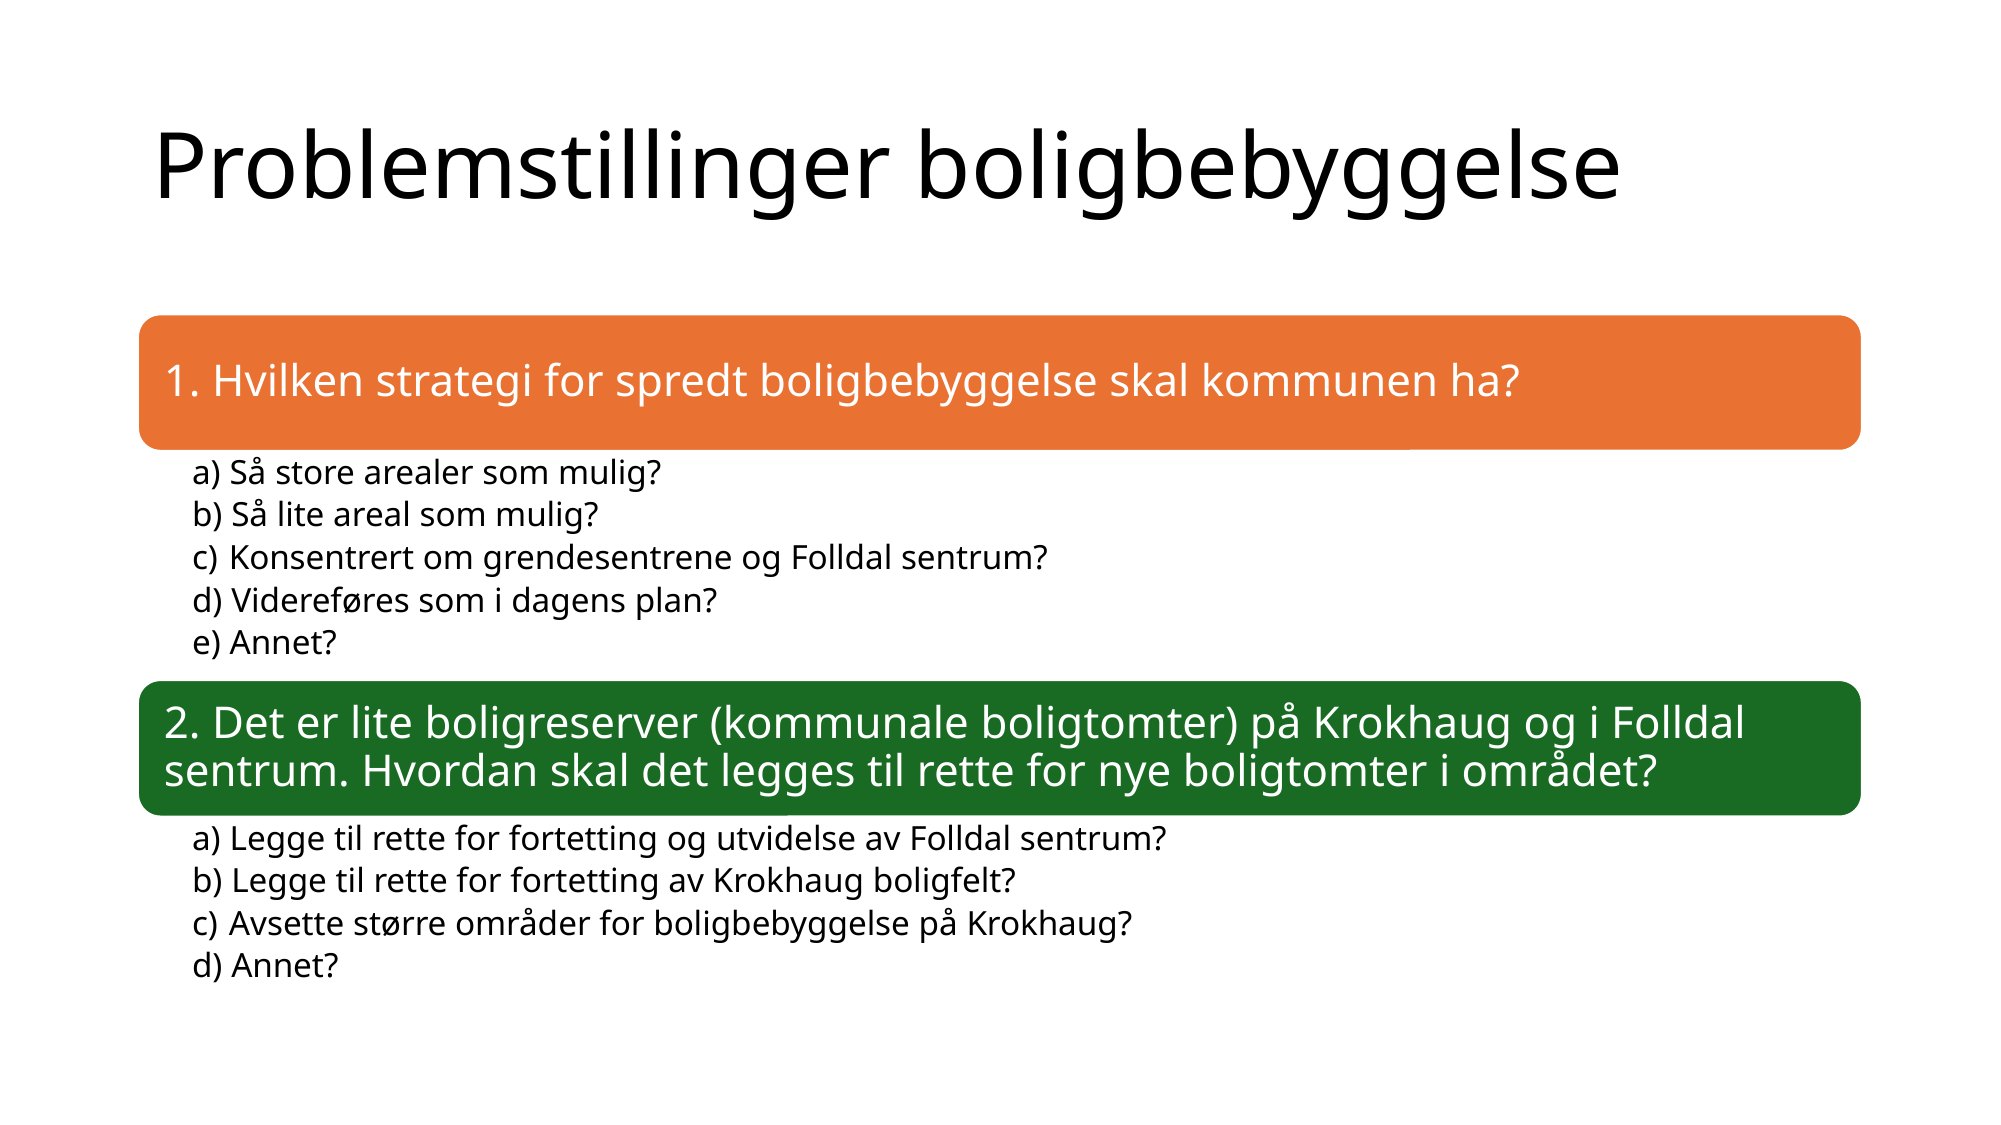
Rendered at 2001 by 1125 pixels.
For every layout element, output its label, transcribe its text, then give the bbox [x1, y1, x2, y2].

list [136, 298, 1863, 1014]
title Problemstillinger boligbebyggelse [137, 59, 1863, 278]
